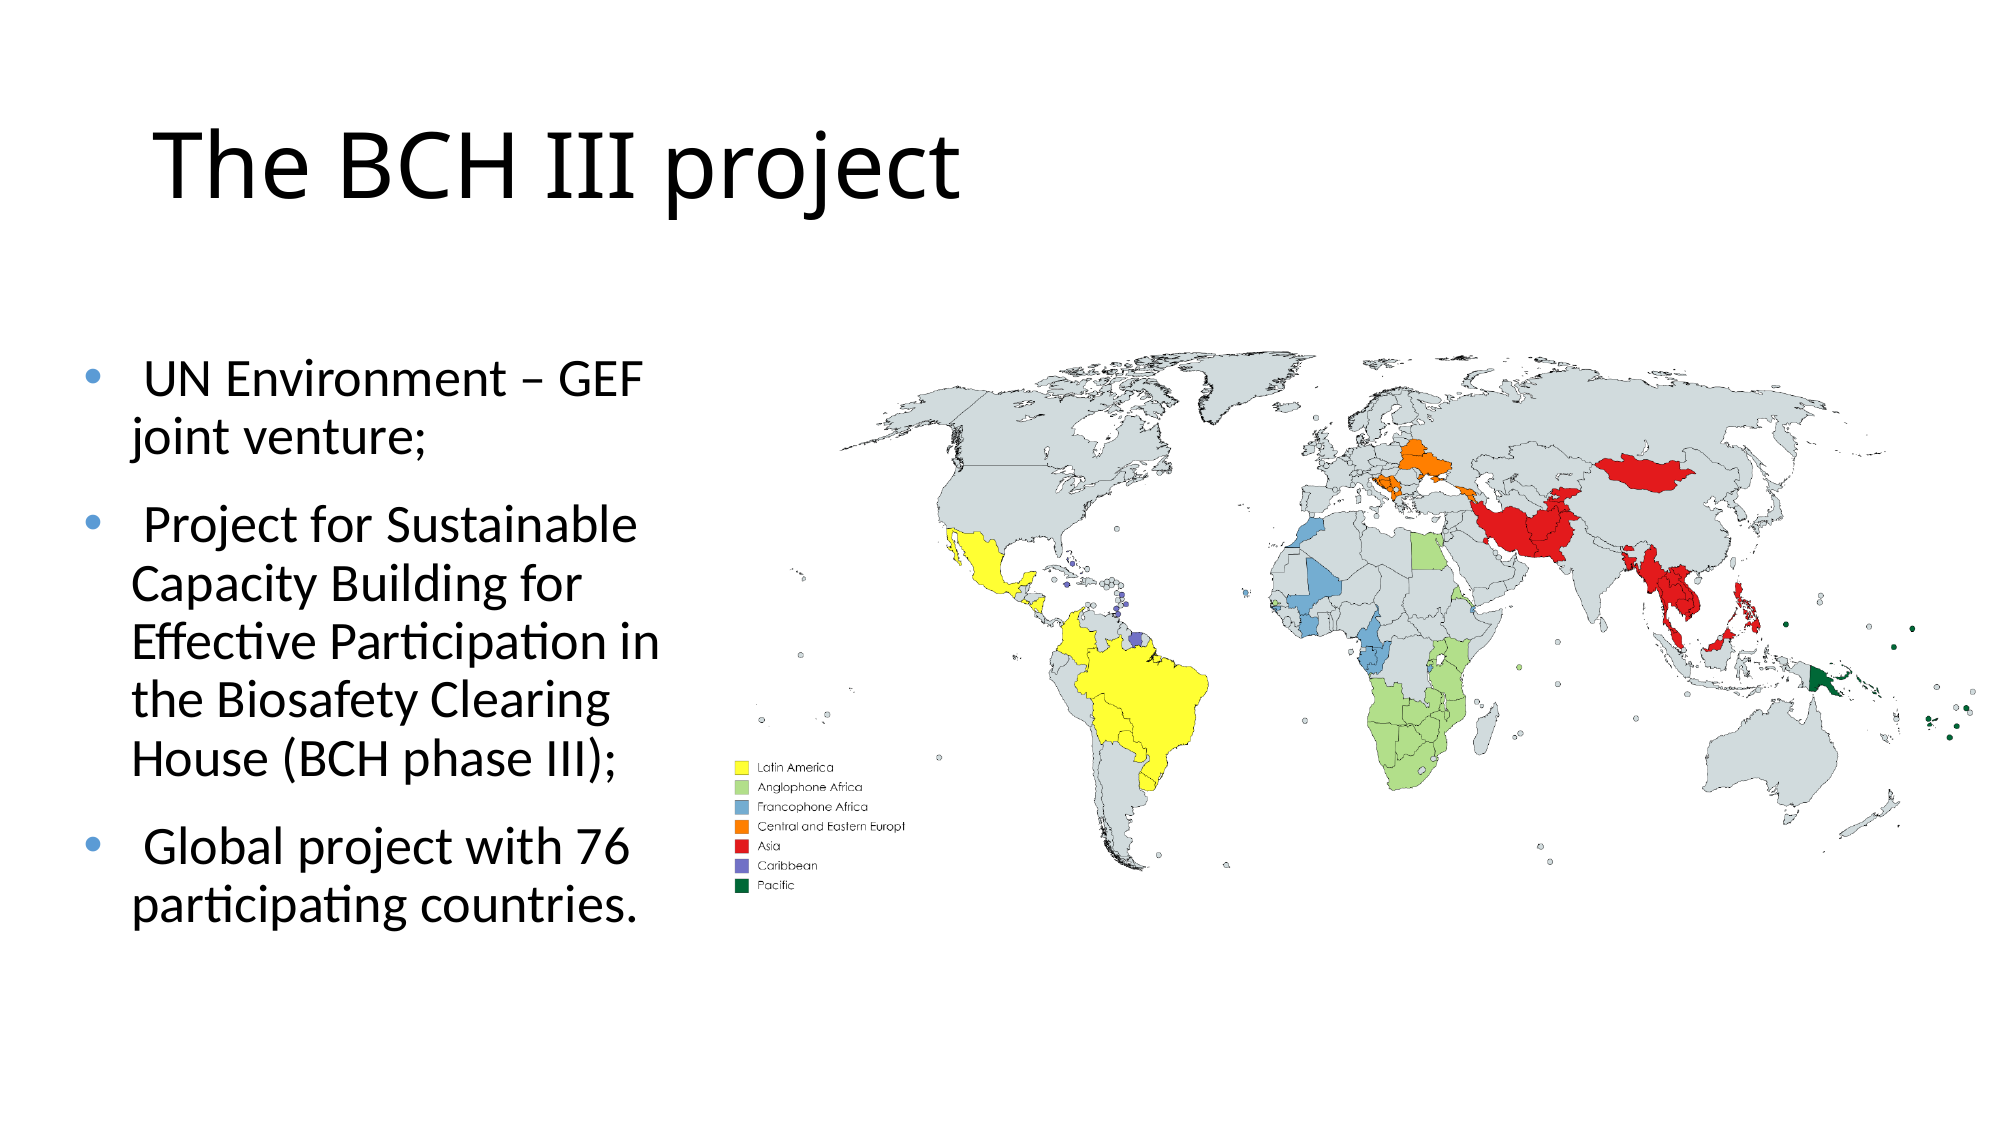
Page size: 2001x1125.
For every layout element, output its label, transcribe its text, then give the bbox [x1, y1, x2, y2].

text_box UN Environment – GEF joint venture; Project for Sustainable Capacity Building for Effective Participation in the Biosafety Clearing House (BCH phase III); Global project with 76 participating countries. [75, 341, 755, 1002]
title The BCH III project [137, 59, 1863, 278]
picture [716, 311, 2000, 951]
